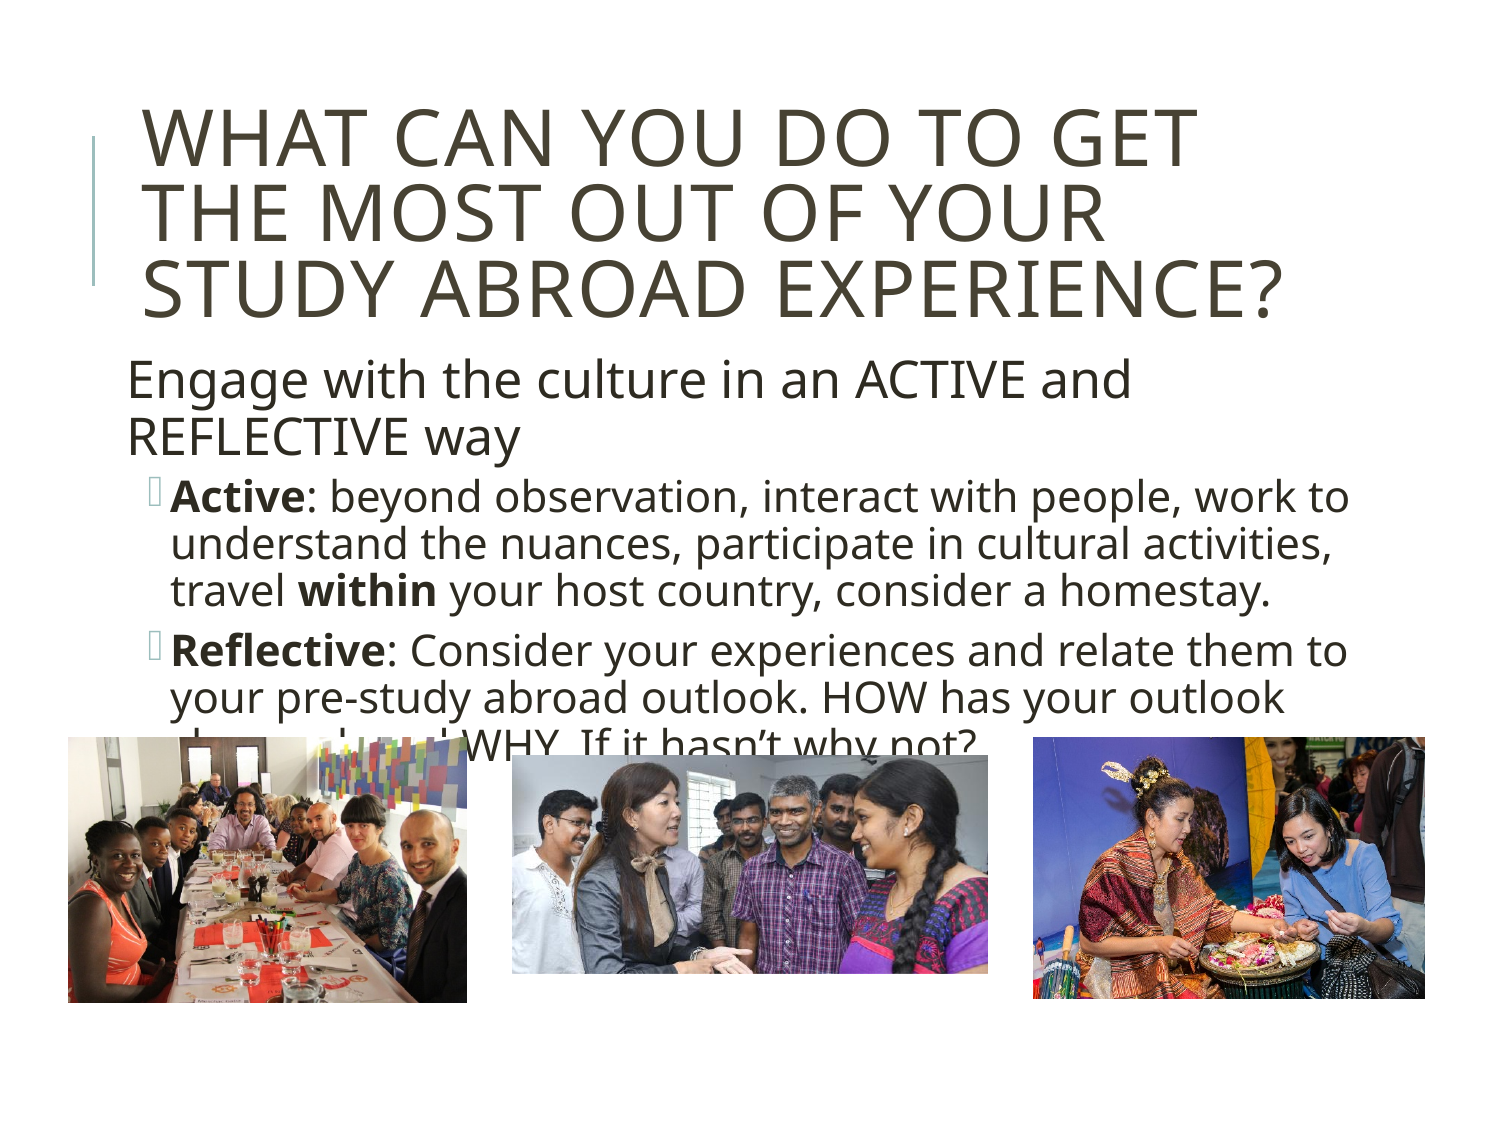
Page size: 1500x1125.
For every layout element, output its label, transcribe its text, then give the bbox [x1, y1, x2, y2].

picture [68, 737, 467, 1003]
title What can you do to get the most out of your study abroad experience? [126, 96, 1322, 342]
picture [512, 755, 988, 974]
list Engage with the culture in an ACTIVE and REFLECTIVE way Active: beyond observation, interact with people, work to understand the nuances, participate in cultural activities, travel within your host country, consider a homestay. Reflective: Consider your experiences and relate them to your pre-study abroad outlook. HOW has your outlook changed, and WHY. If it hasn’t why not? [119, 346, 1381, 1007]
picture [1033, 737, 1426, 999]
